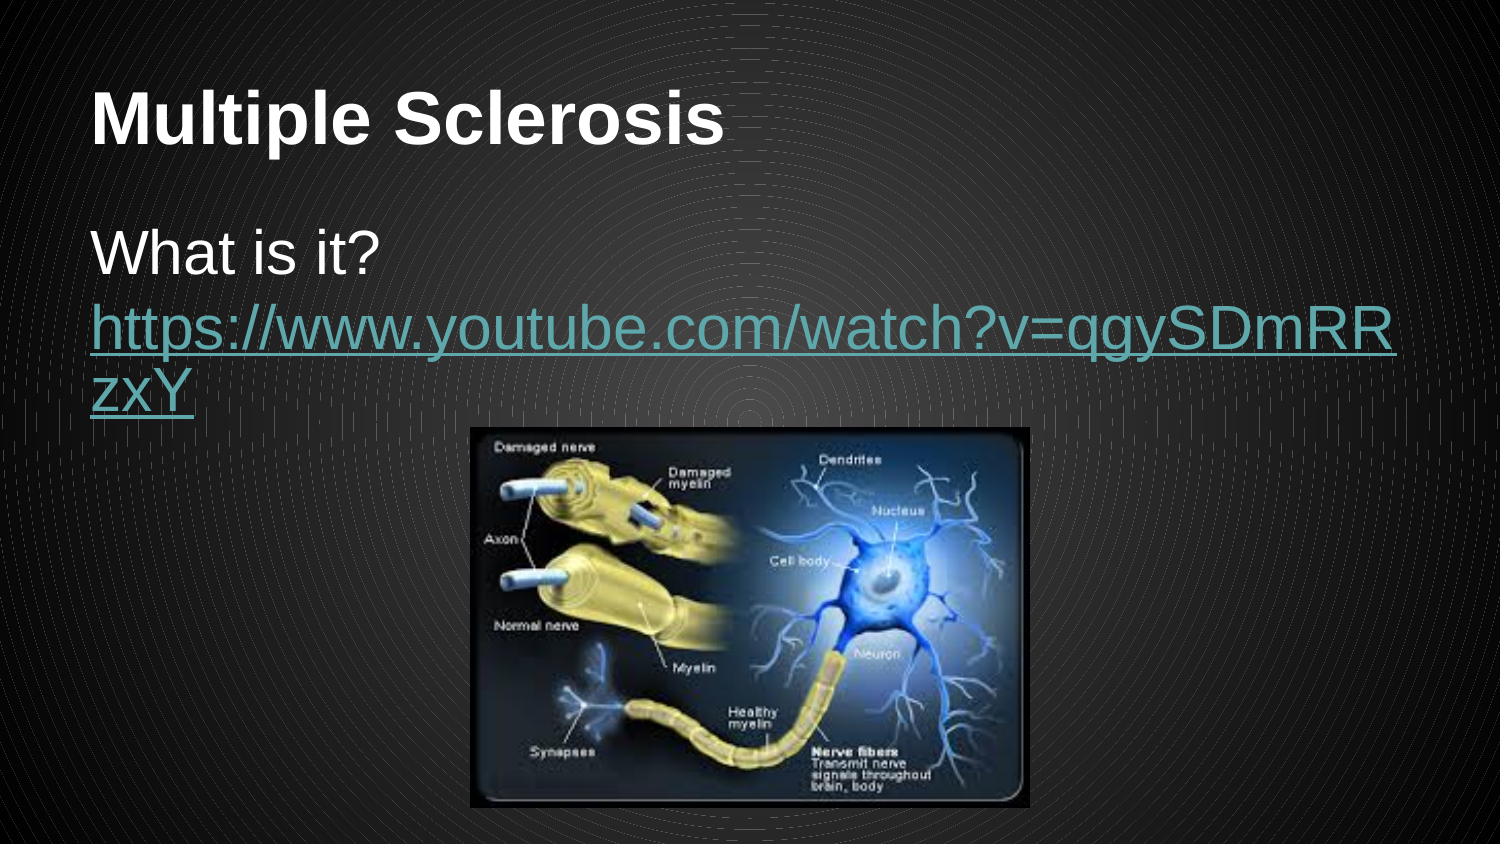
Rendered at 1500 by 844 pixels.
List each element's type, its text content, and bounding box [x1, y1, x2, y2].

list What is it? https://www.youtube.com/watch?v=qgySDmRRzxY [75, 196, 1425, 808]
picture [469, 427, 1030, 809]
title Multiple Sclerosis [75, 33, 1425, 175]
